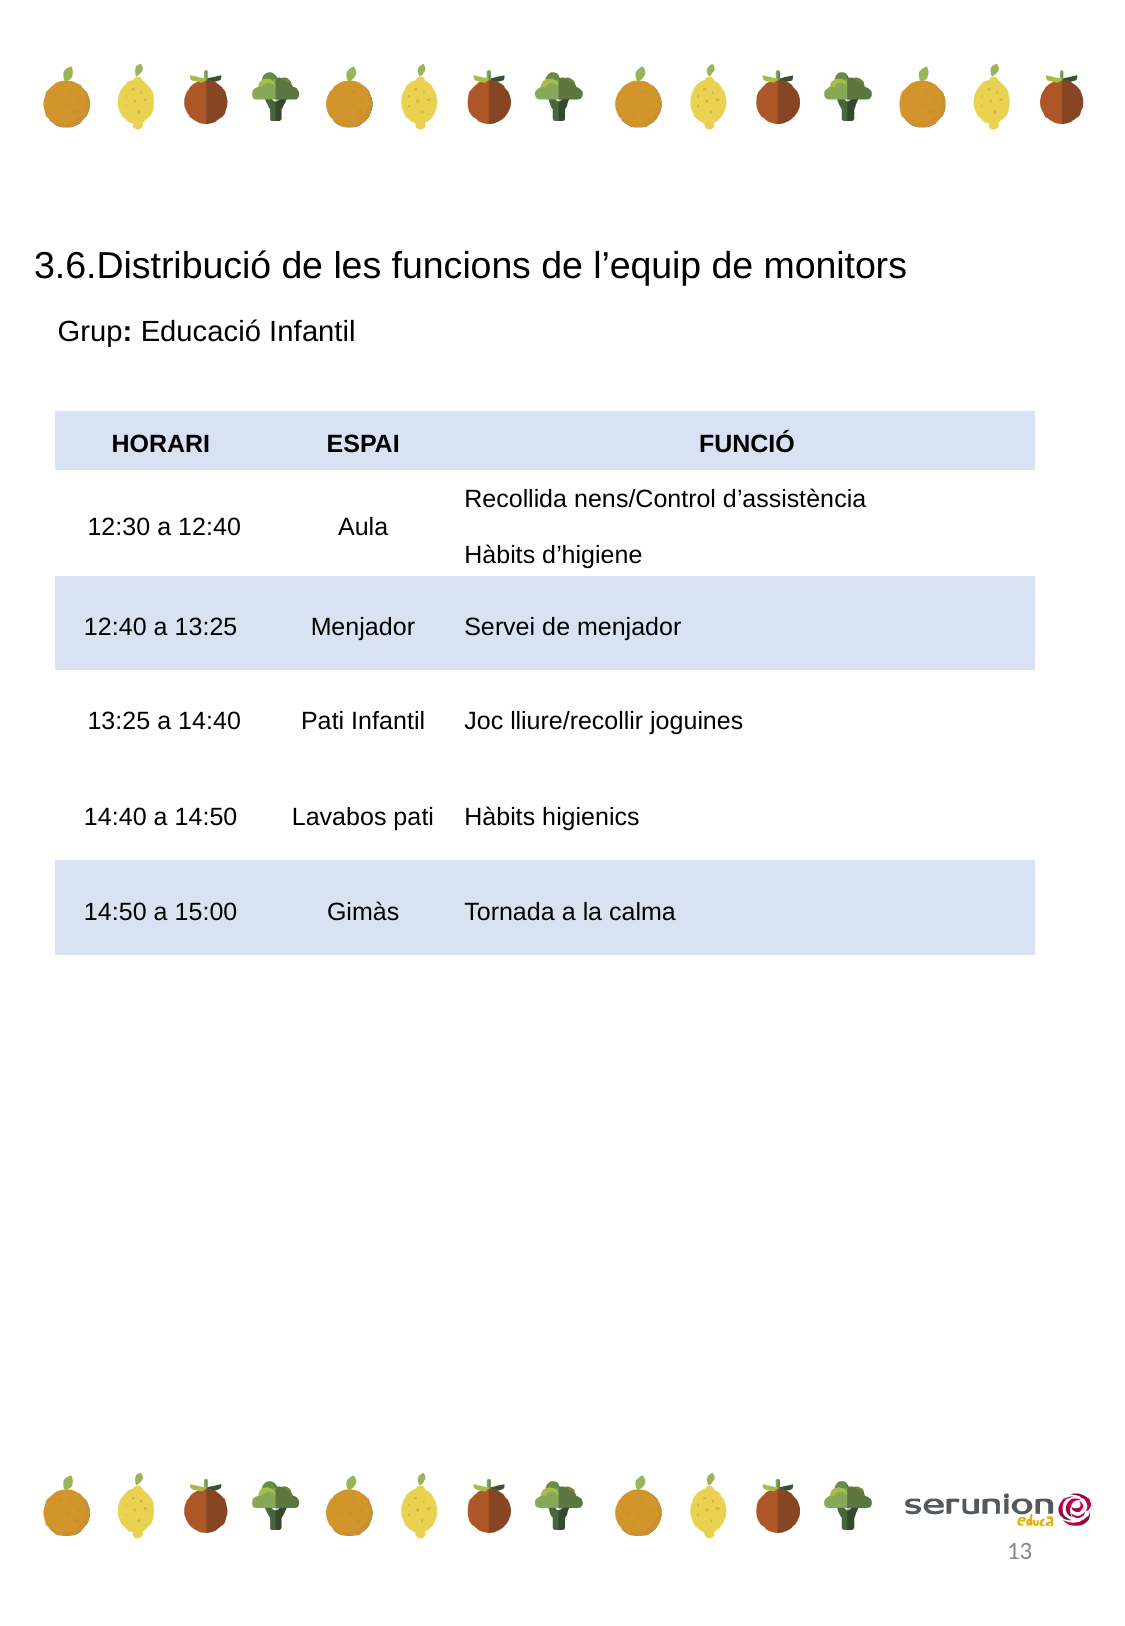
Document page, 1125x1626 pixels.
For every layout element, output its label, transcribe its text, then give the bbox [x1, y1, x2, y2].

table_cell Lavabos pati [267, 765, 459, 860]
table_cell Joc lliure/recollir joguines [459, 670, 1035, 765]
table_cell 12:30 a 12:40 [55, 470, 267, 576]
table_header HORARI [55, 411, 267, 470]
table_cell Servei de menjador [459, 576, 1035, 670]
text_box 3.6.Distribució de les funcions de l’equip de monitors [19, 233, 1125, 295]
text_box Grup: Educació Infantil [42, 304, 594, 401]
table_cell Hàbits higienics [459, 765, 1035, 860]
table_cell 14:50 a 15:00 [55, 860, 267, 955]
table_cell Tornada a la calma [459, 860, 1035, 955]
table_cell Aula [267, 470, 459, 576]
table_cell Gimàs [267, 860, 459, 955]
table_cell Menjador [267, 576, 459, 670]
table_cell 13:25 a 14:40 [55, 670, 267, 765]
table_header ESPAI [267, 411, 459, 470]
table_cell Recollida nens/Control d’assistència Hàbits d’higiene [459, 470, 1035, 576]
slide_number 13 [794, 1506, 1048, 1593]
table_header FUNCIÓ [459, 411, 1035, 470]
table_cell Pati Infantil [267, 670, 459, 765]
table_cell 14:40 a 14:50 [55, 765, 267, 860]
table_cell 12:40 a 13:25 [55, 576, 267, 670]
picture [0, 16, 1117, 1600]
